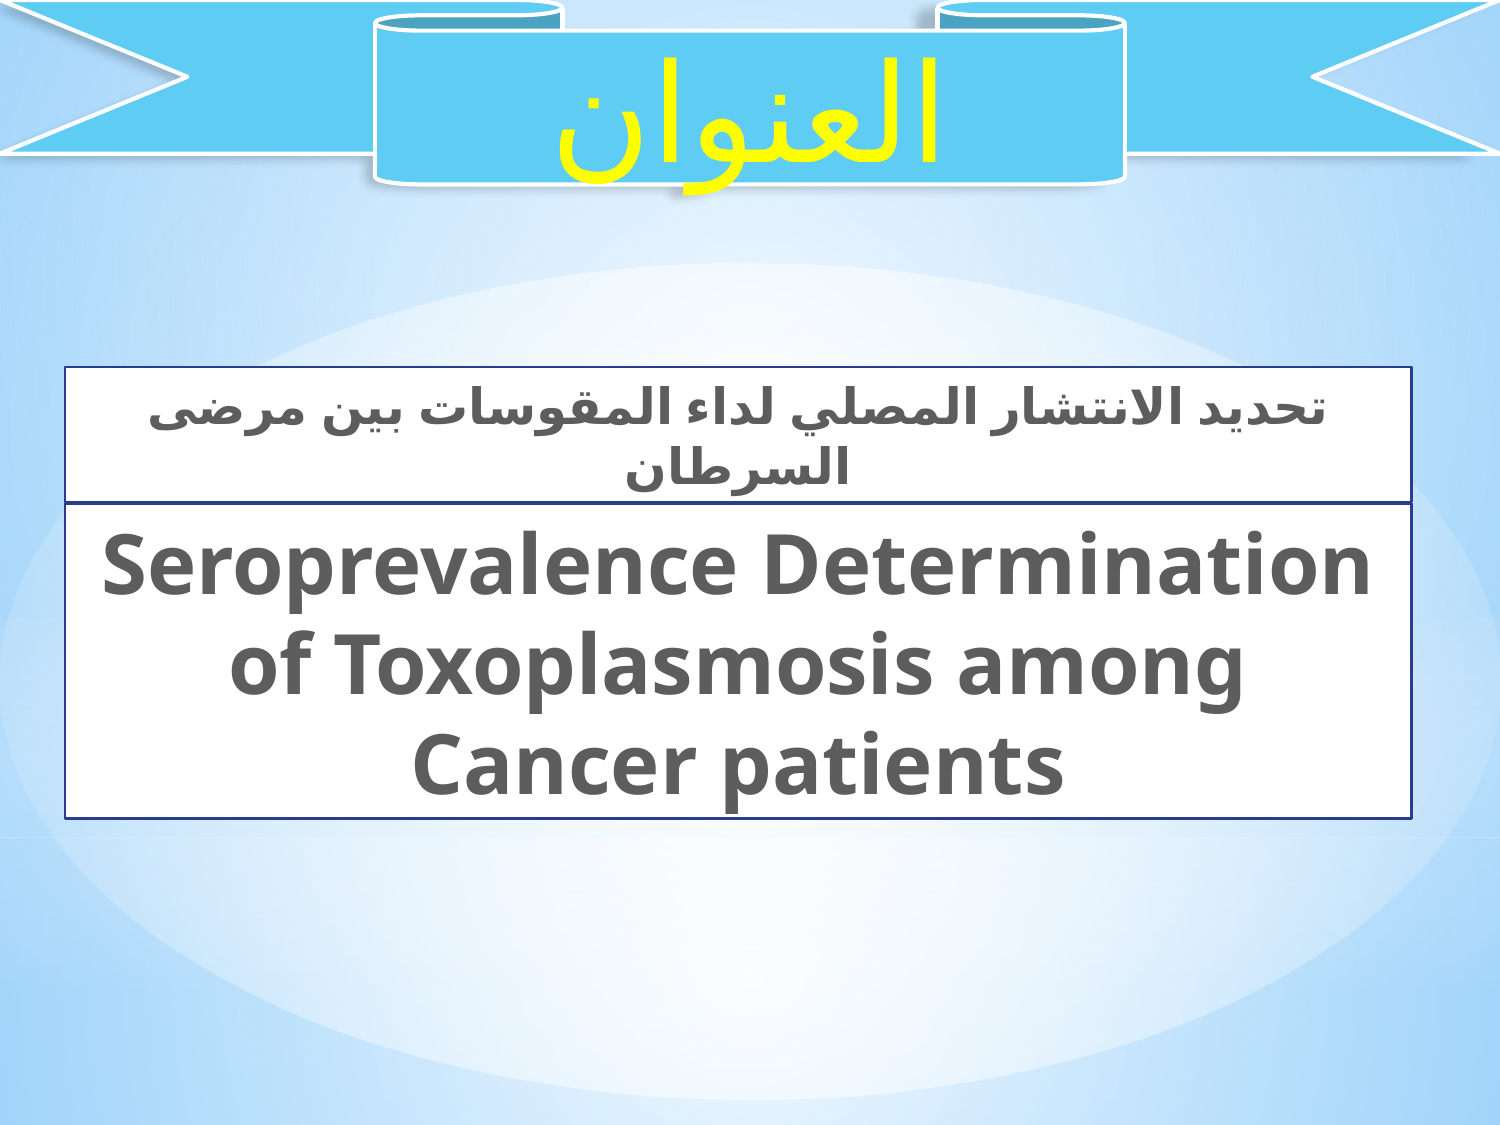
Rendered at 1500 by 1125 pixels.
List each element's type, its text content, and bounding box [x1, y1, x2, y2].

text_box تحديد الانتشار المصلي لداء المقوسات بين مرضى السرطان [64, 366, 1413, 502]
text_box Seroprevalence Determination of Toxoplasmosis among Cancer patients [64, 502, 1413, 820]
text_box العنوان [0, 0, 1500, 187]
